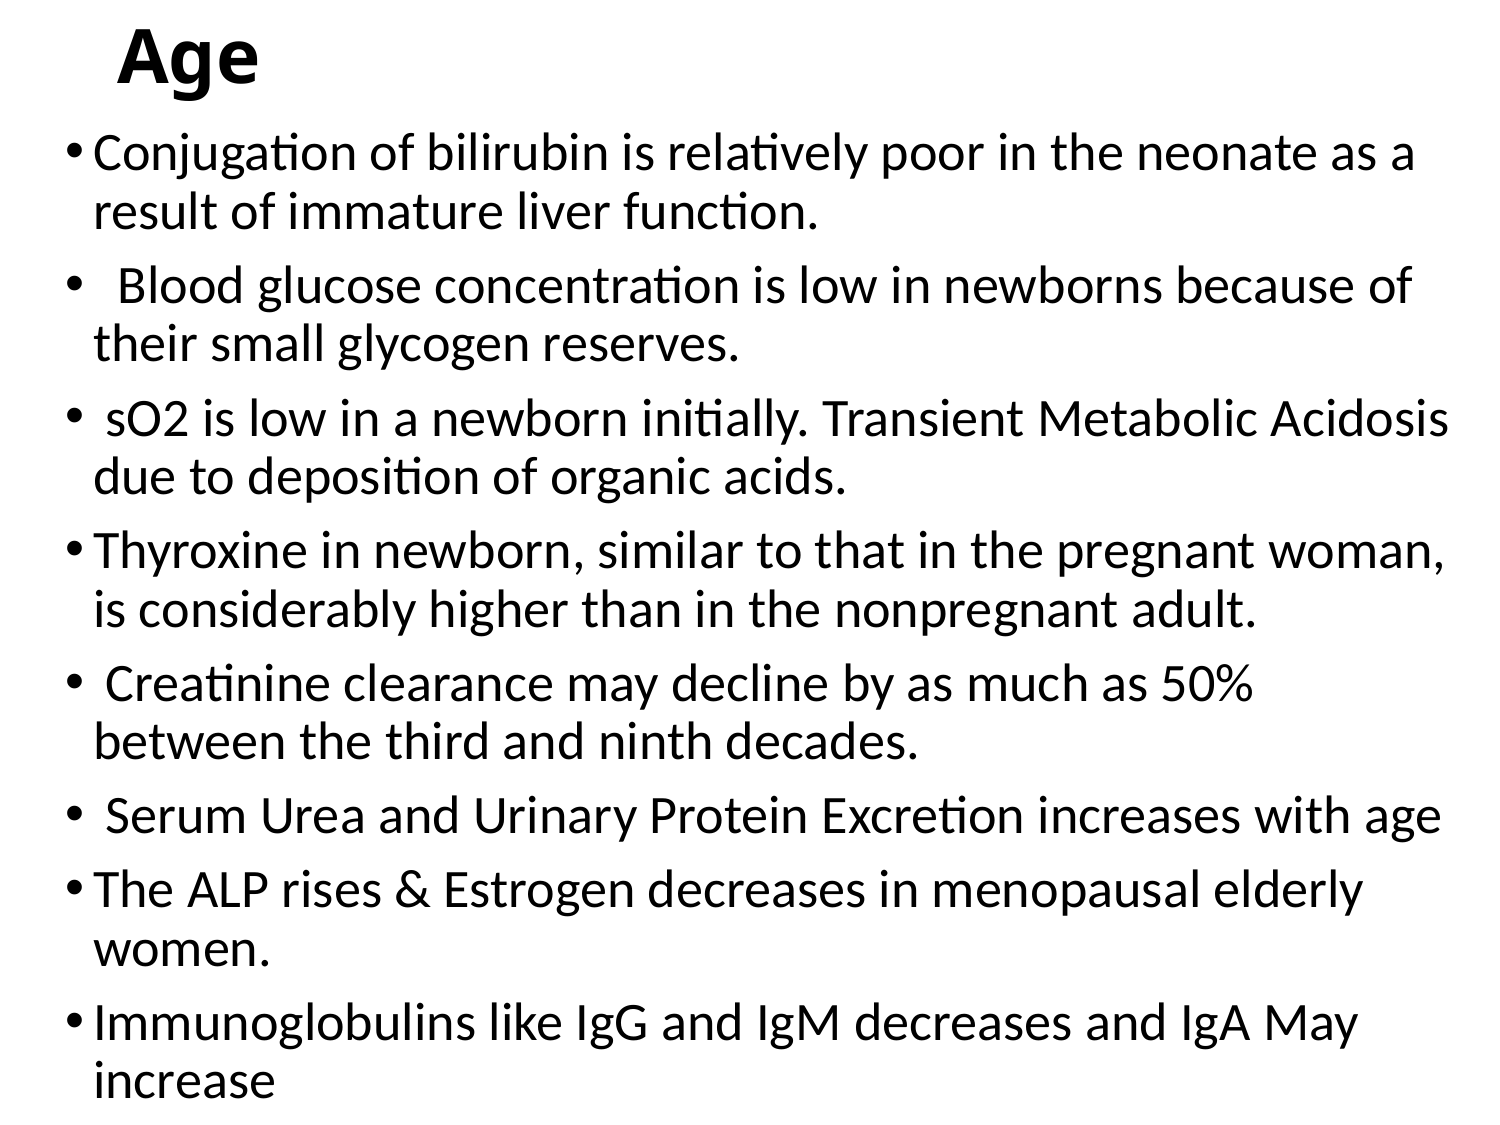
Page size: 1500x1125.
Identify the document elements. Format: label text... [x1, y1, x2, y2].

title Age [102, 1, 1397, 116]
list Conjugation of bilirubin is relatively poor in the neonate as a result of immature liver function. Blood glucose concentration is low in newborns because of their small glycogen reserves. sO2 is low in a newborn initially. Transient Metabolic Acidosis due to deposition of organic acids. Thyroxine in newborn, similar to that in the pregnant woman, is considerably higher than in the nonpregnant adult. Creatinine clearance may decline by as much as 50% between the third and ninth decades. Serum Urea and Urinary Protein Excretion increases with age The ALP rises & Estrogen decreases in menopausal elderly women. Immunoglobulins like IgG and IgM decreases and IgA May increase [50, 116, 1475, 1124]
